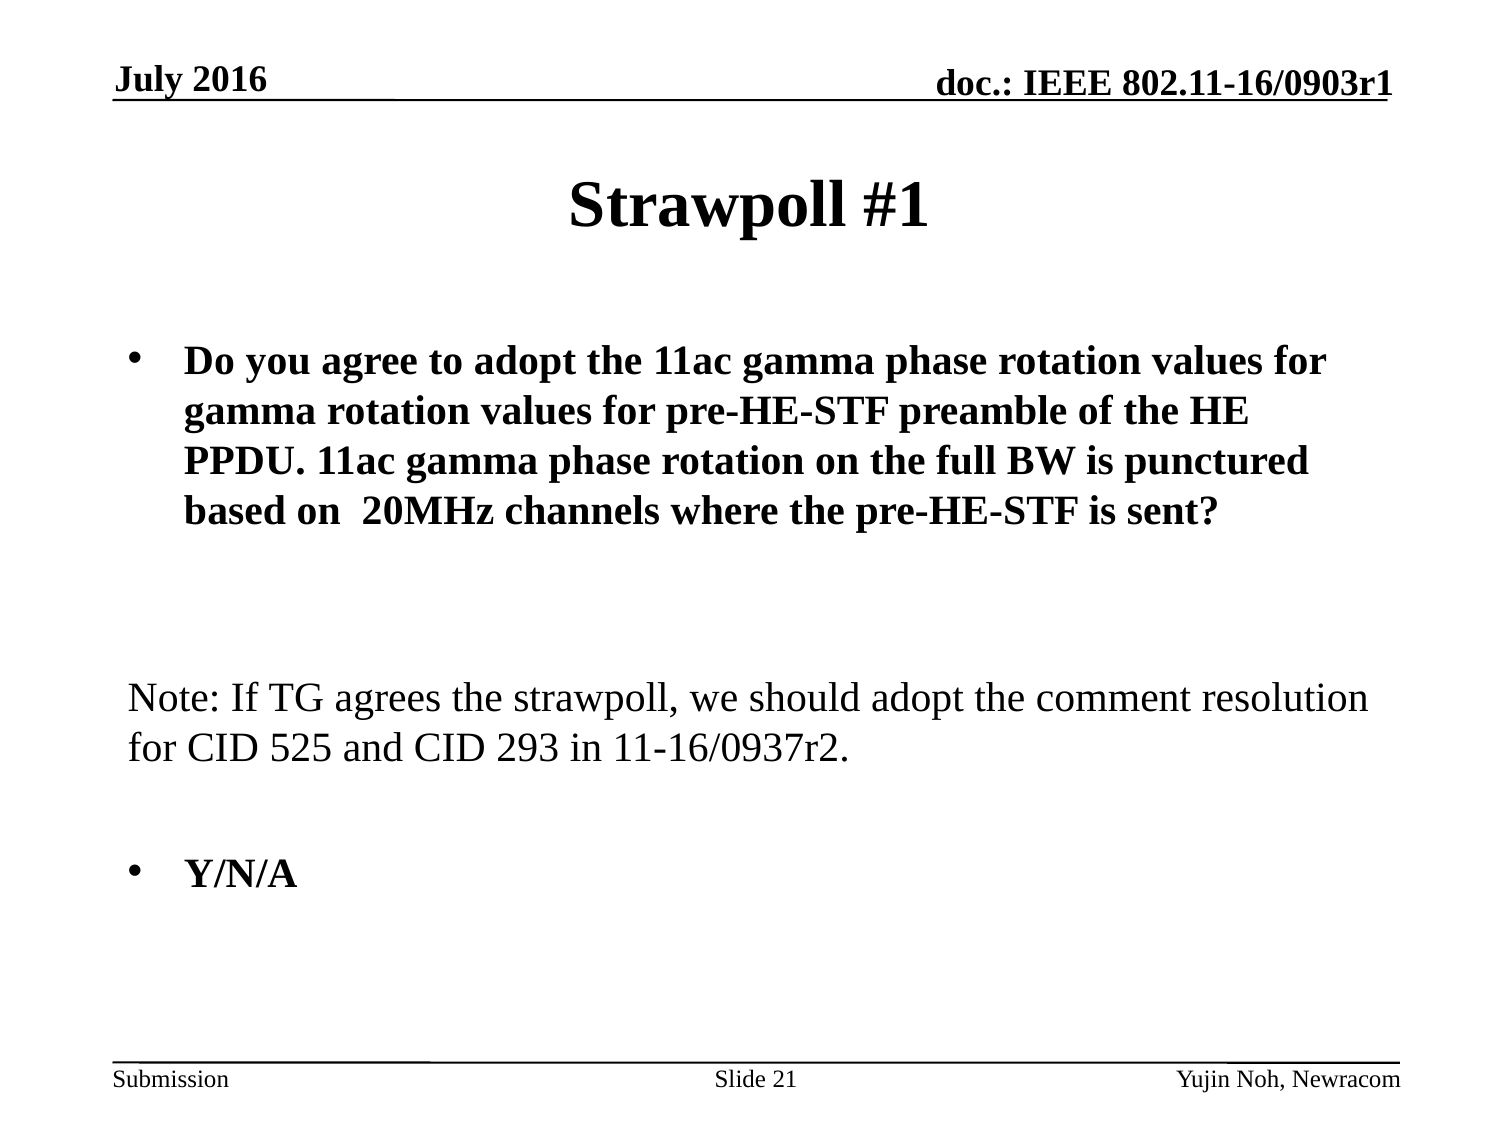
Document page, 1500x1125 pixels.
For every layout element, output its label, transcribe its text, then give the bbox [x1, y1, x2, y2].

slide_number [114, 54, 423, 100]
footer Yujin Noh, Newracom [878, 1061, 1402, 1093]
list Do you agree to adopt the 11ac gamma phase rotation values for gamma rotation values for pre-HE-STF preamble of the HE PPDU. 11ac gamma phase rotation on the full BW is punctured based on 20MHz channels where the pre-HE-STF is sent? Note: If TG agrees the strawpoll, we should adopt the comment resolution for CID 525 and CID 293 in 11-16/0937r2. Y/N/A [112, 324, 1388, 1000]
title Strawpoll #1 [112, 112, 1388, 288]
slide_number Slide 21 [712, 1061, 800, 1123]
